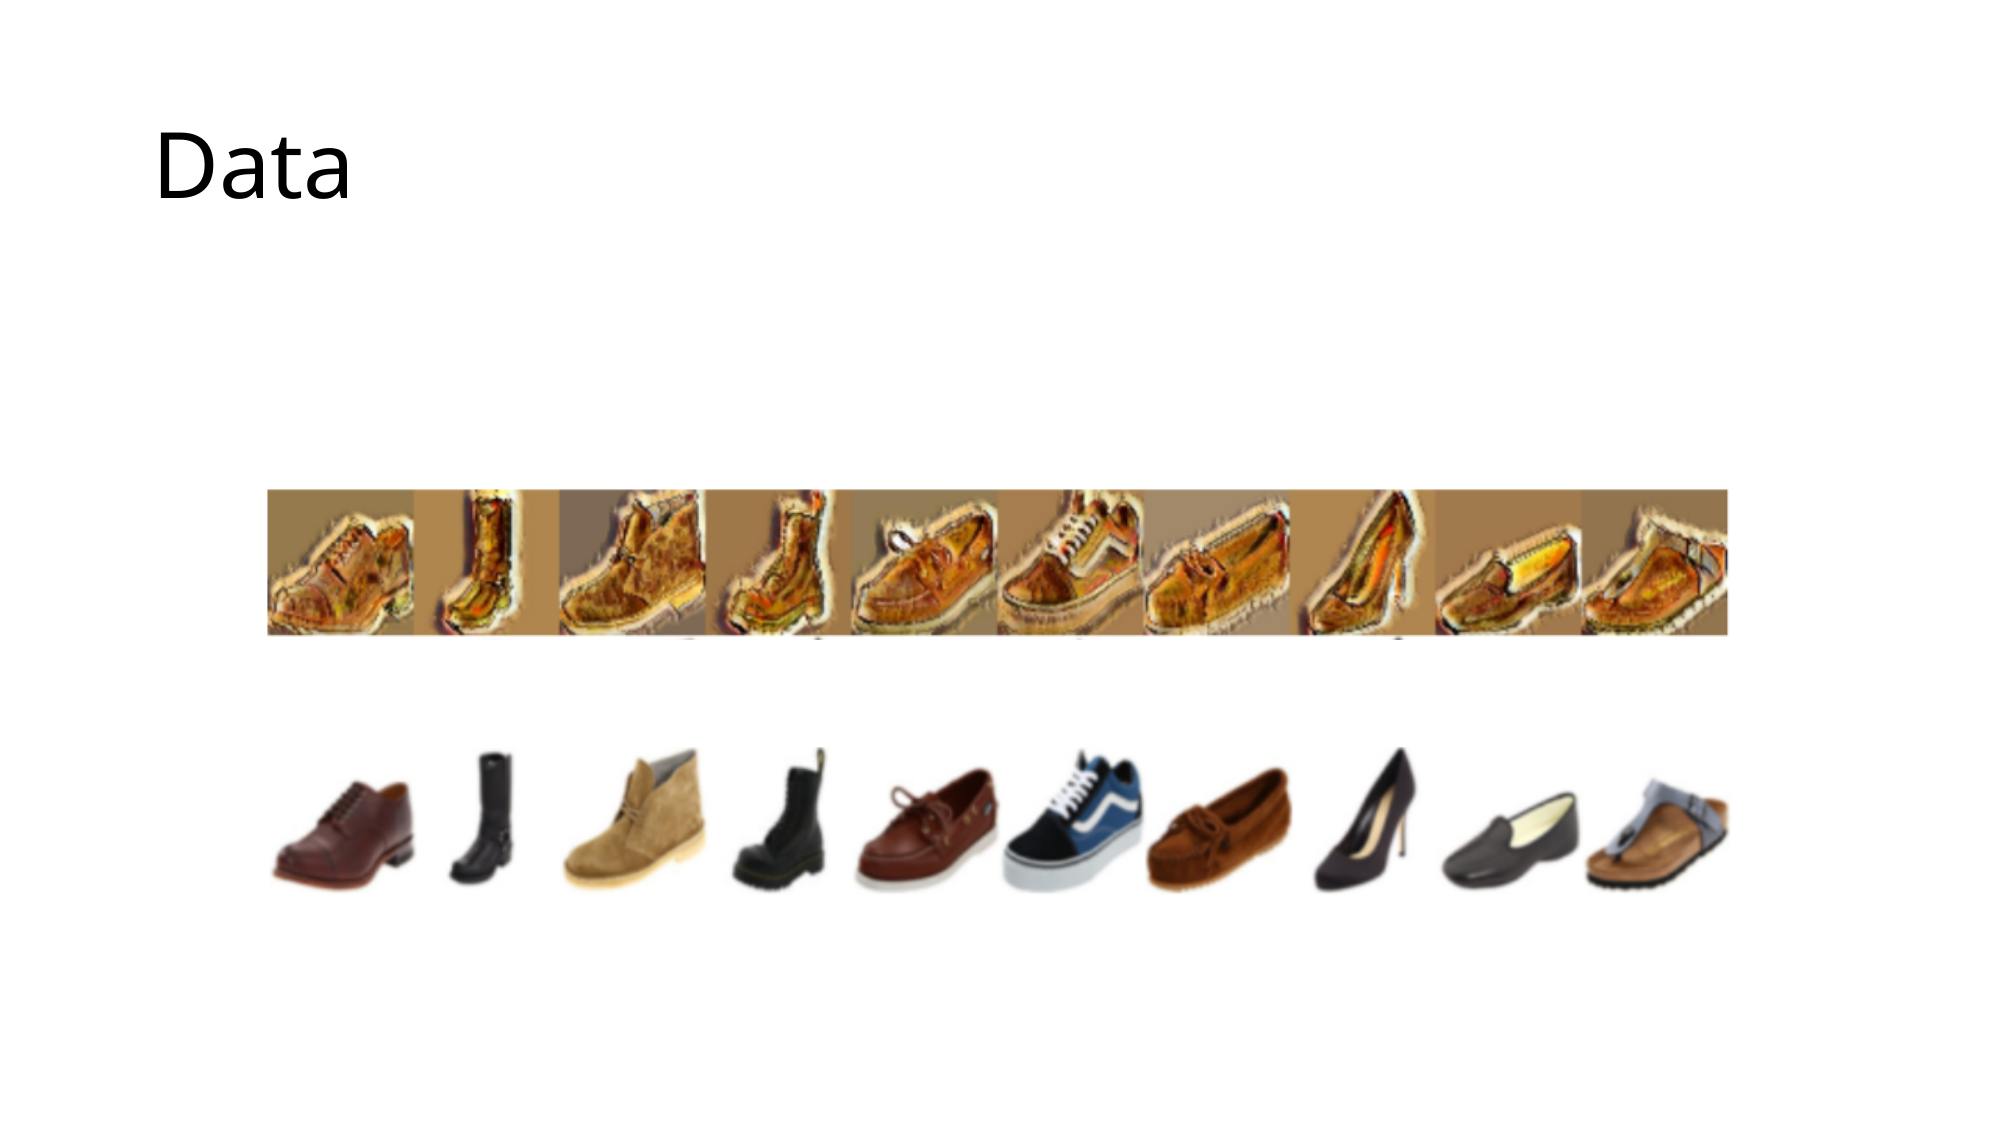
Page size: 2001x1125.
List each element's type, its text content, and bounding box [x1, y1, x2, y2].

picture [263, 485, 1737, 640]
title Data [137, 59, 1863, 278]
picture [262, 747, 1738, 904]
